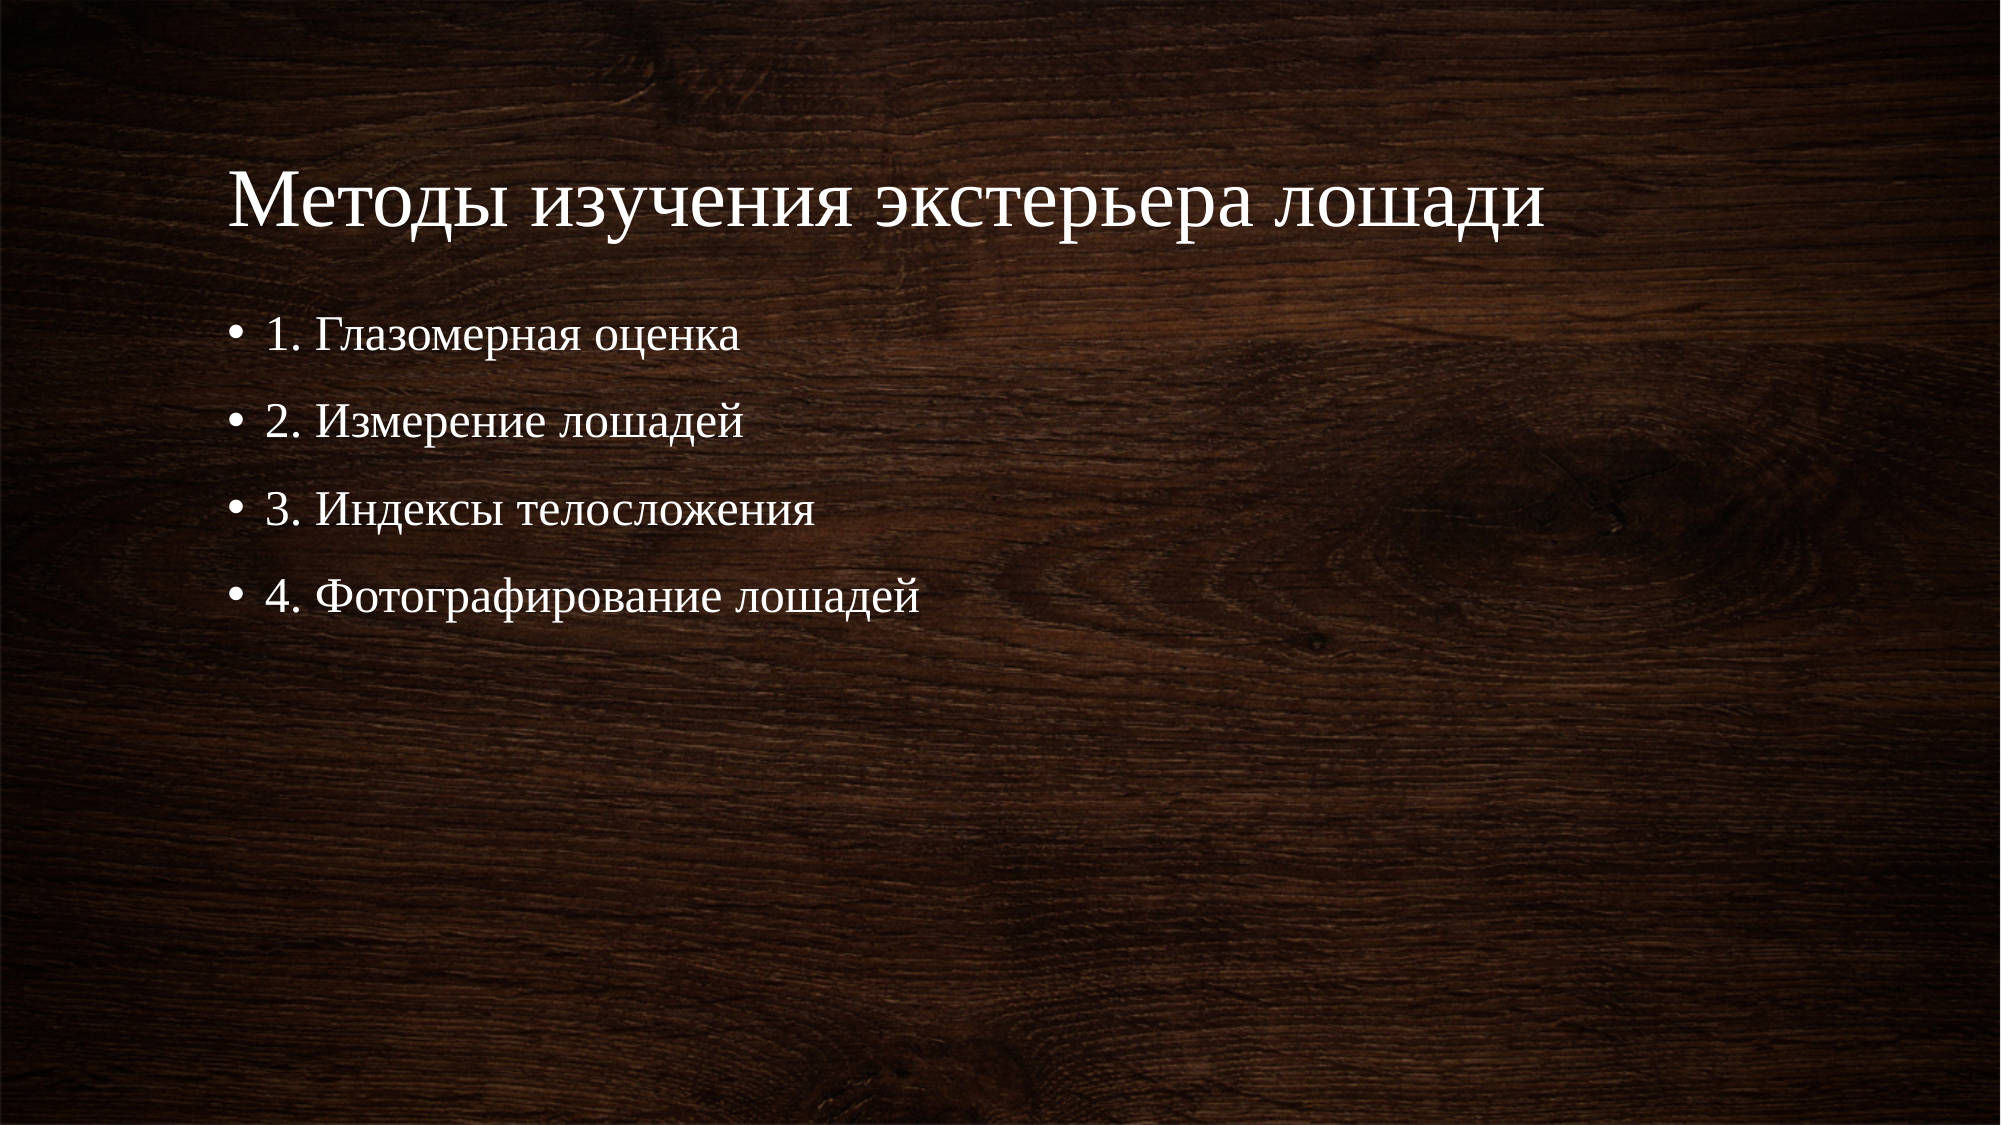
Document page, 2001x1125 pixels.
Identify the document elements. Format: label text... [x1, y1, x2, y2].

list 1. Глазомерная оценка 2. Измерение лошадей 3. Индексы телосложения 4. Фотографирование лошадей [212, 299, 1788, 1013]
title Методы изучения экстерьера лошади [212, 62, 1788, 250]
picture [0, 0, 2001, 1125]
